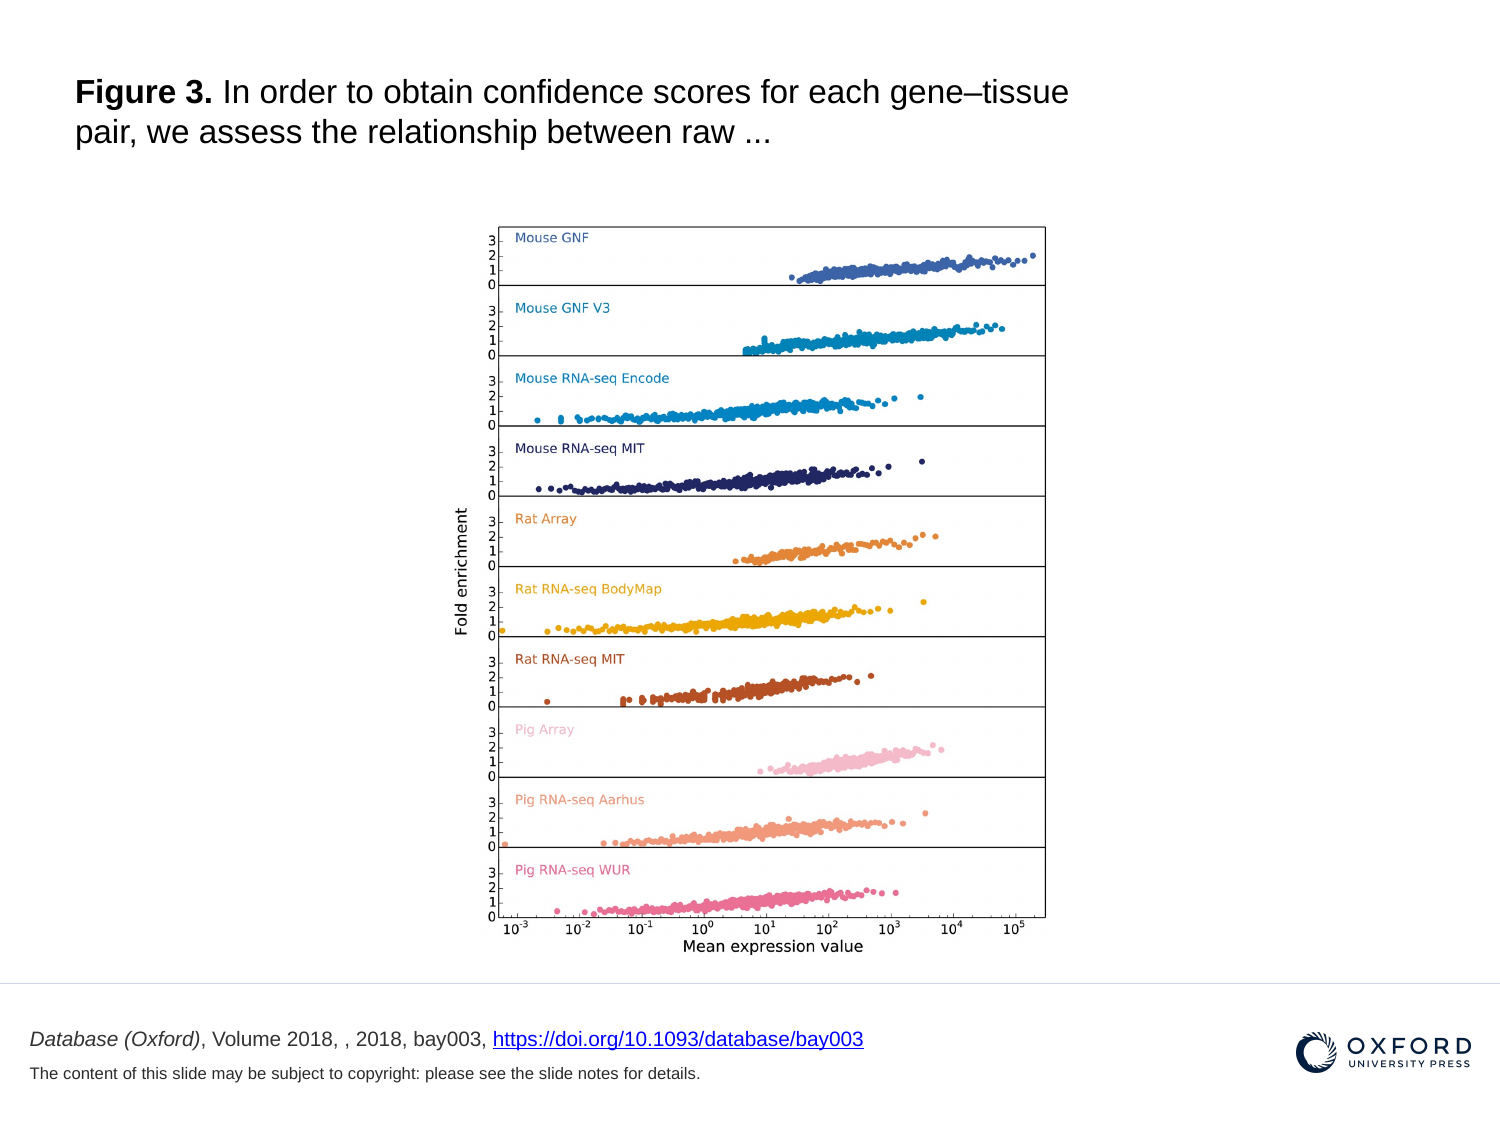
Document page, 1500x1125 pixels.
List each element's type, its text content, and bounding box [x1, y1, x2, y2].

footer Database (Oxford), Volume 2018, , 2018, bay003, https://doi.org/10.1093/database/bay003 The content of this slide may be subject to copyright: please see the slide notes for details. [0, 983, 1260, 1125]
picture [1296, 1032, 1471, 1073]
title Figure 3. In order to obtain confidence scores for each gene–tissue pair, we assess the relationship between raw ... [75, 69, 1078, 171]
picture [451, 224, 1048, 957]
